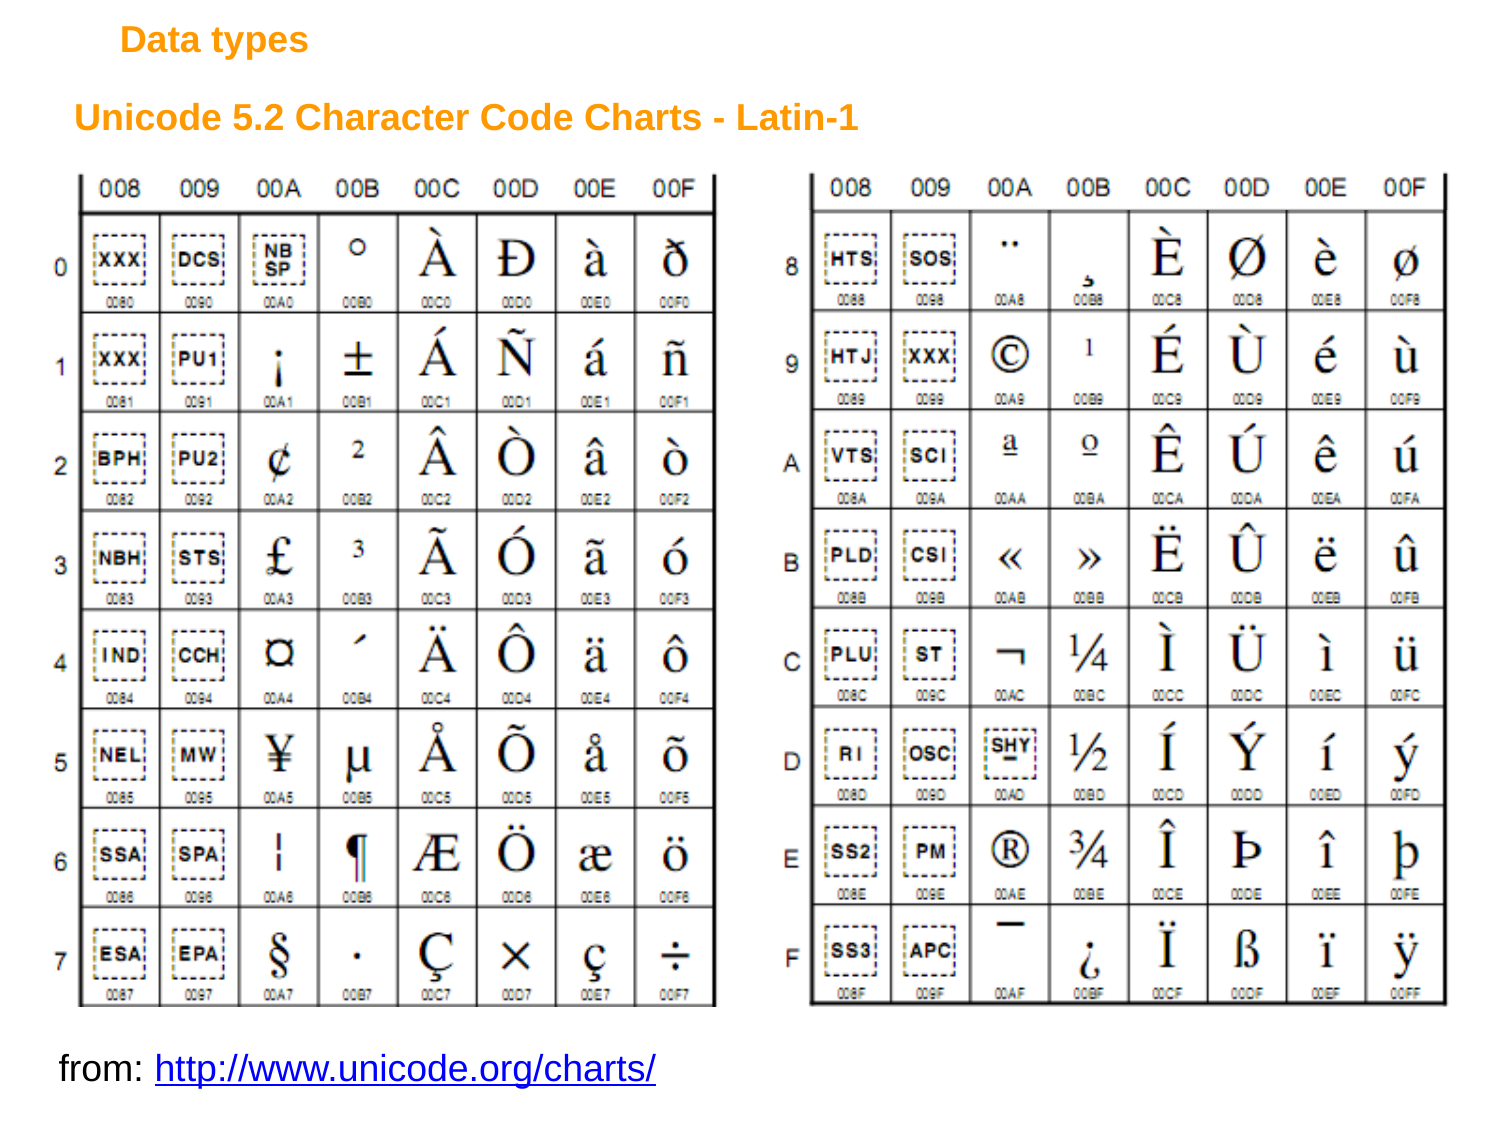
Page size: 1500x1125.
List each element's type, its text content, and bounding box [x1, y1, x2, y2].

text_box Data types [1, 0, 325, 75]
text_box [759, 128, 1474, 1029]
text_box from: http://www.unicode.org/charts/ [43, 1036, 672, 1097]
text_box Unicode 5.2 Character Code Charts - Latin-1 [59, 85, 885, 146]
picture [29, 129, 733, 1007]
